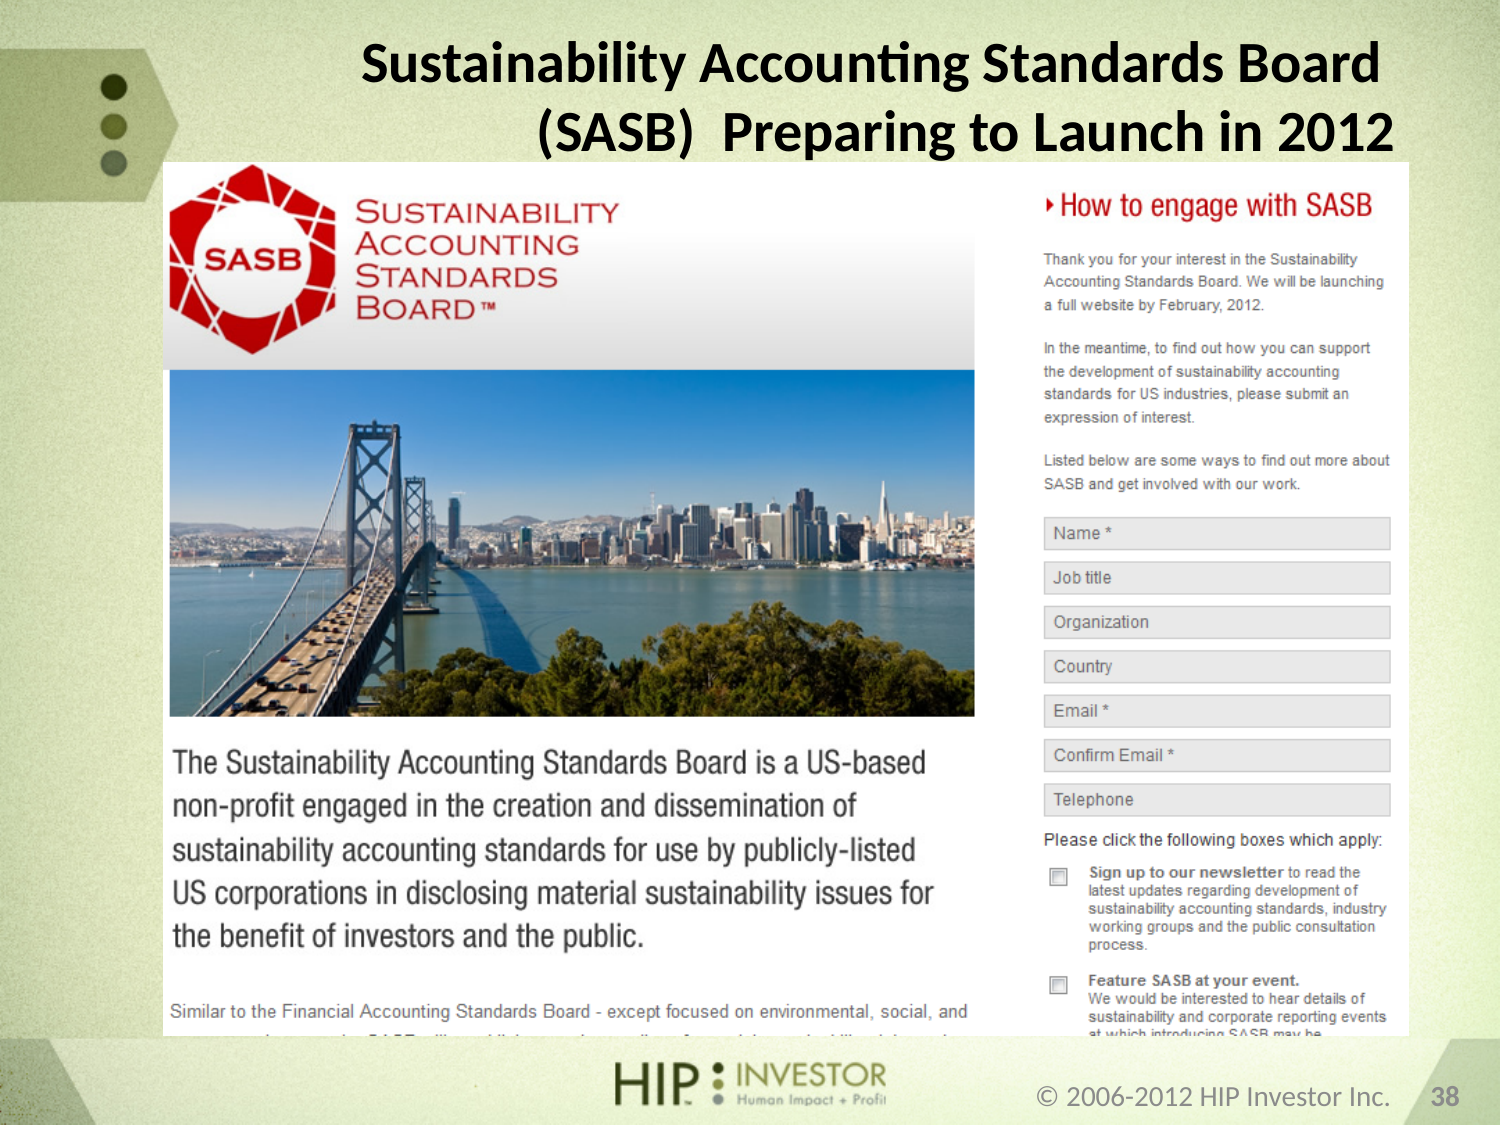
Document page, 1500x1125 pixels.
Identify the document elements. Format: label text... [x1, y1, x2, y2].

slide_number © 2006-2012 HIP Investor Inc. 38 [875, 1065, 1475, 1125]
title Sustainability Accounting Standards Board (SASB) Preparing to Launch in 2012 [60, 0, 1411, 188]
picture [0, 0, 1500, 1125]
